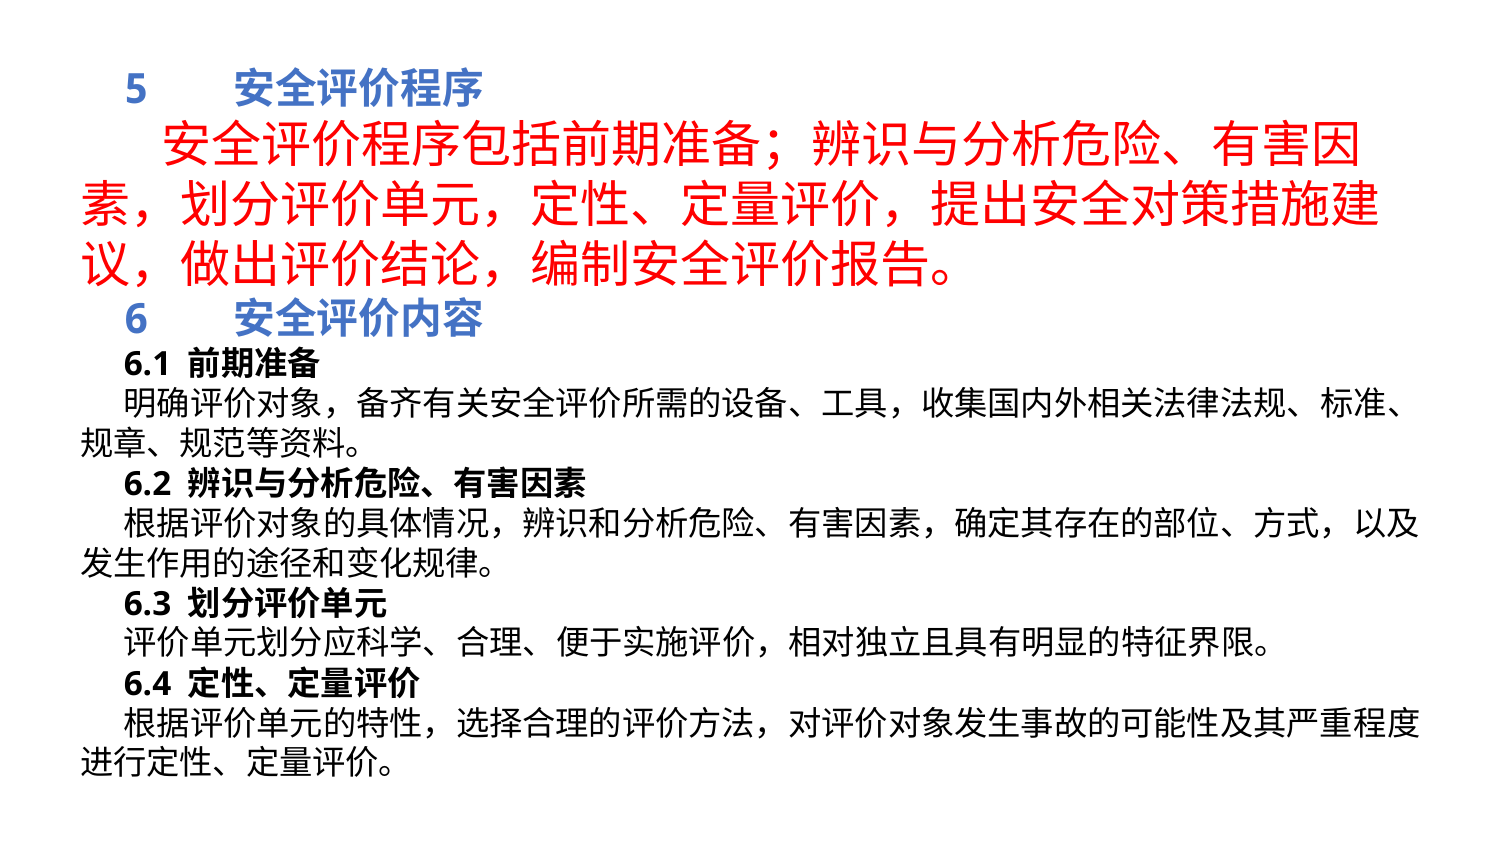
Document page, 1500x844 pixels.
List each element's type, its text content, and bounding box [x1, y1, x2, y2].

list 5 安全评价程序 安全评价程序包括前期准备；辨识与分析危险、有害因素，划分评价单元，定性、定量评价，提出安全对策措施建议，做出评价结论，编制安全评价报告。 6 安全评价内容 6.1 前期准备 明确评价对象，备齐有关安全评价所需的设备、工具，收集国内外相关法律法规、标准、规章、规范等资料。 6.2 辨识与分析危险、有害因素 根据评价对象的具体情况，辨识和分析危险、有害因素，确定其存在的部位、方式，以及发生作用的途径和变化规律。 6.3 划分评价单元 评价单元划分应科学、合理、便于实施评价，相对独立且具有明显的特征界限。 6.4 定性、定量评价 根据评价单元的特性，选择合理的评价方法，对评价对象发生事故的可能性及其严重程度进行定性、定量评价。 [64, 54, 1447, 789]
